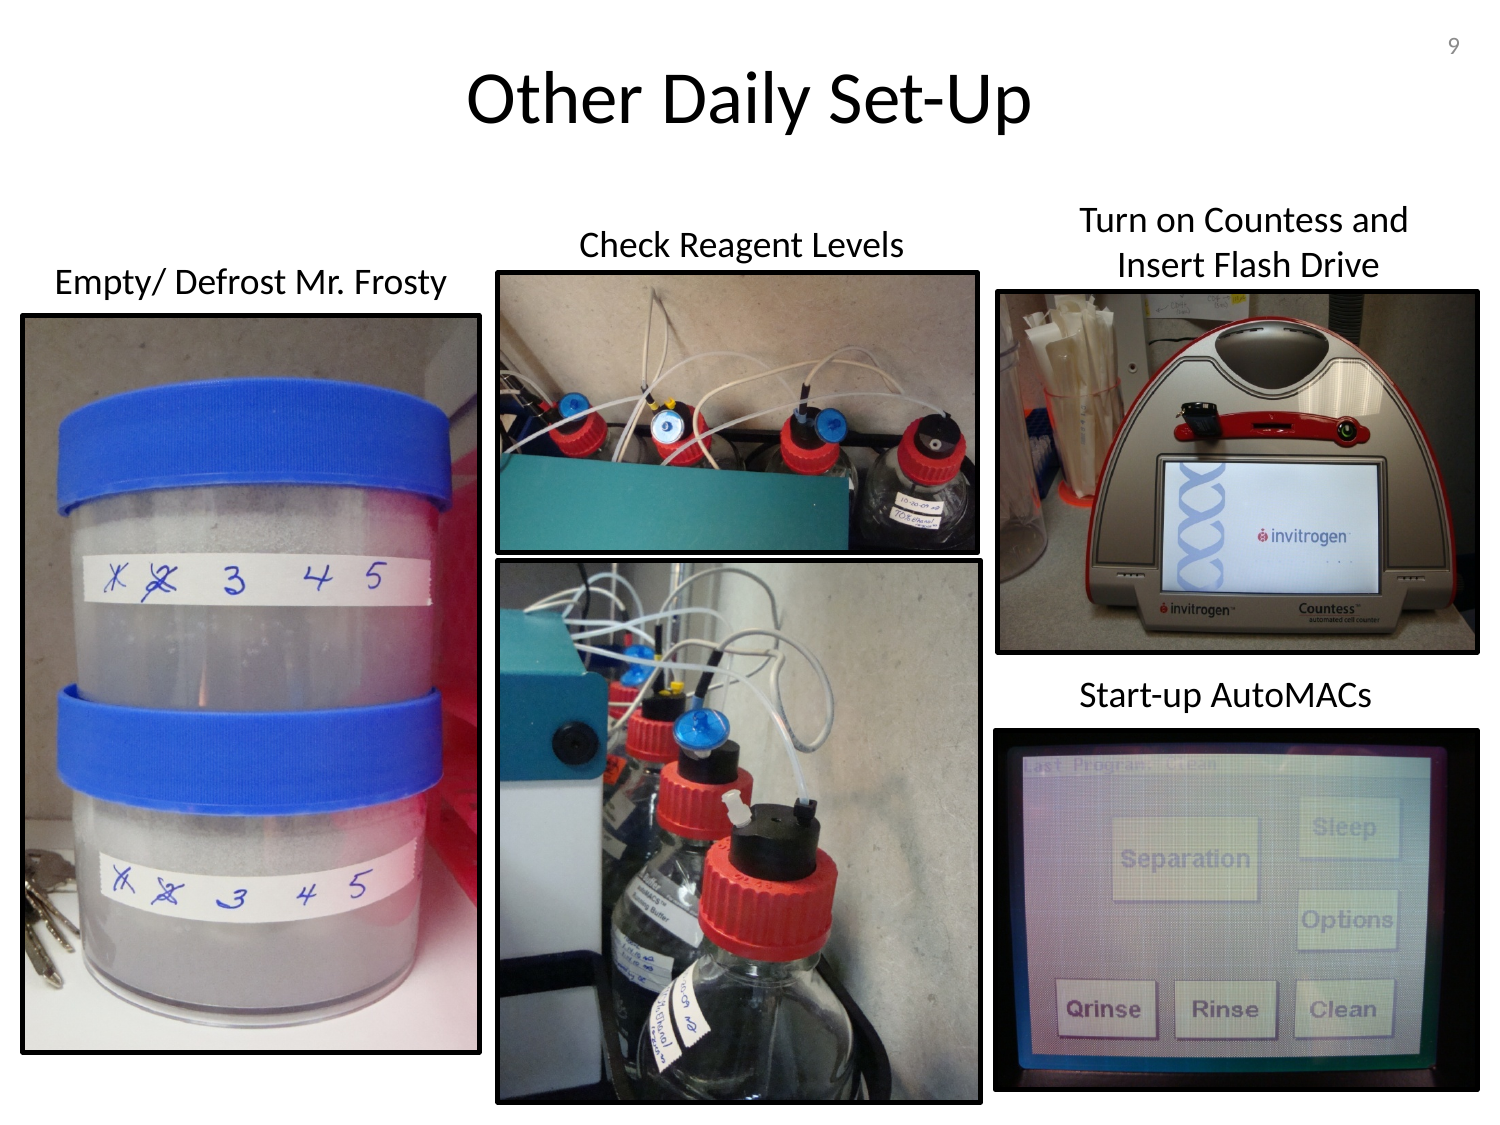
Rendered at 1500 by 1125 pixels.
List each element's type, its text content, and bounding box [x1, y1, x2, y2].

text_box Empty/ Defrost Mr. Frosty [39, 249, 472, 310]
title Other Daily Set-Up [75, 0, 1425, 188]
text_box Start-up AutoMACs [1064, 662, 1388, 723]
picture [24, 317, 478, 1051]
picture [999, 293, 1476, 651]
picture [997, 732, 1476, 1088]
picture [499, 274, 976, 551]
slide_number 9 [1412, 15, 1475, 75]
picture [499, 562, 979, 1101]
text_box Check Reagent Levels [564, 212, 920, 273]
text_box Turn on Countess and Insert Flash Drive [1064, 187, 1433, 292]
